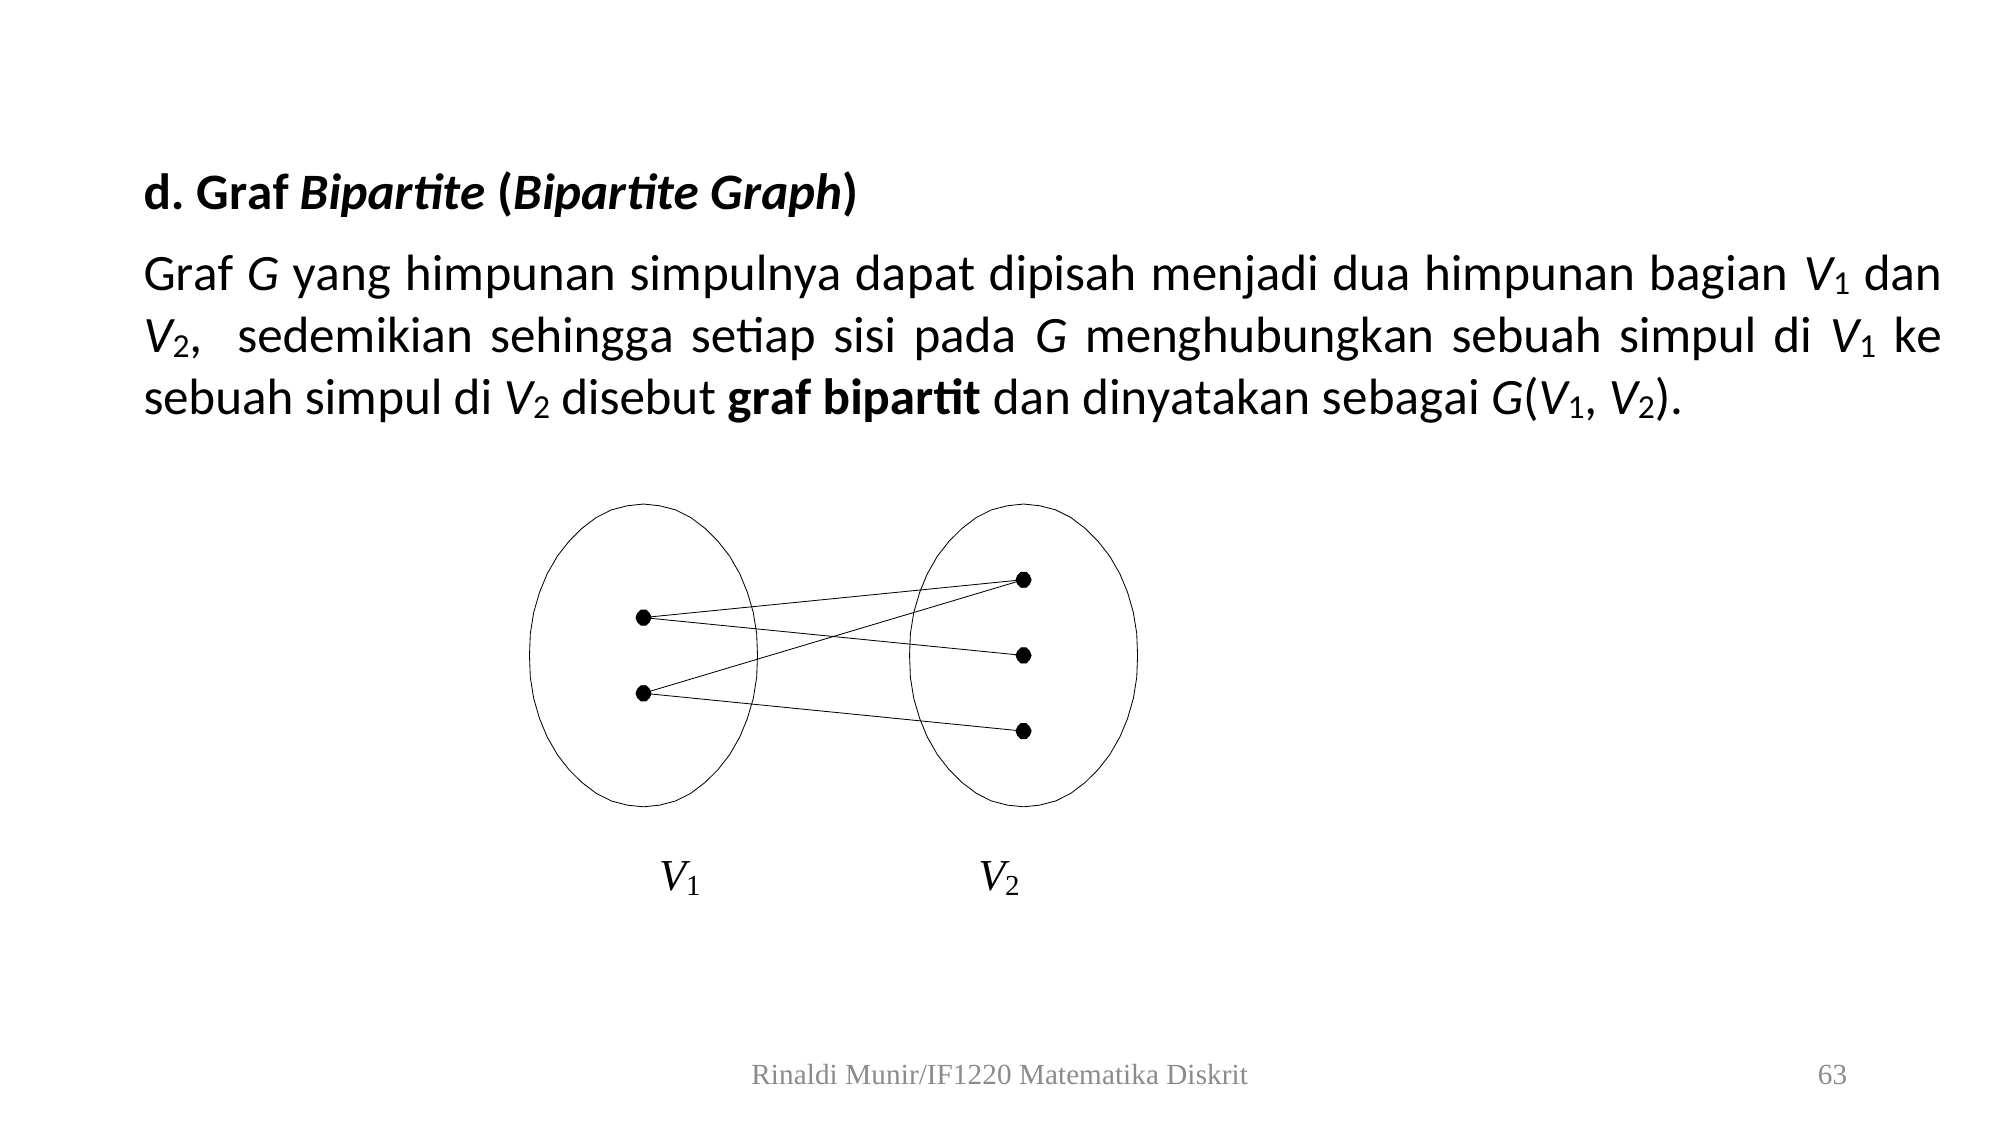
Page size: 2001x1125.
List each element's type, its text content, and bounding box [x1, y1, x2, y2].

footer Rinaldi Munir/IF1220 Matematika Diskrit [662, 1042, 1338, 1103]
slide_number 63 [1412, 1042, 1863, 1103]
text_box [143, 161, 1942, 964]
